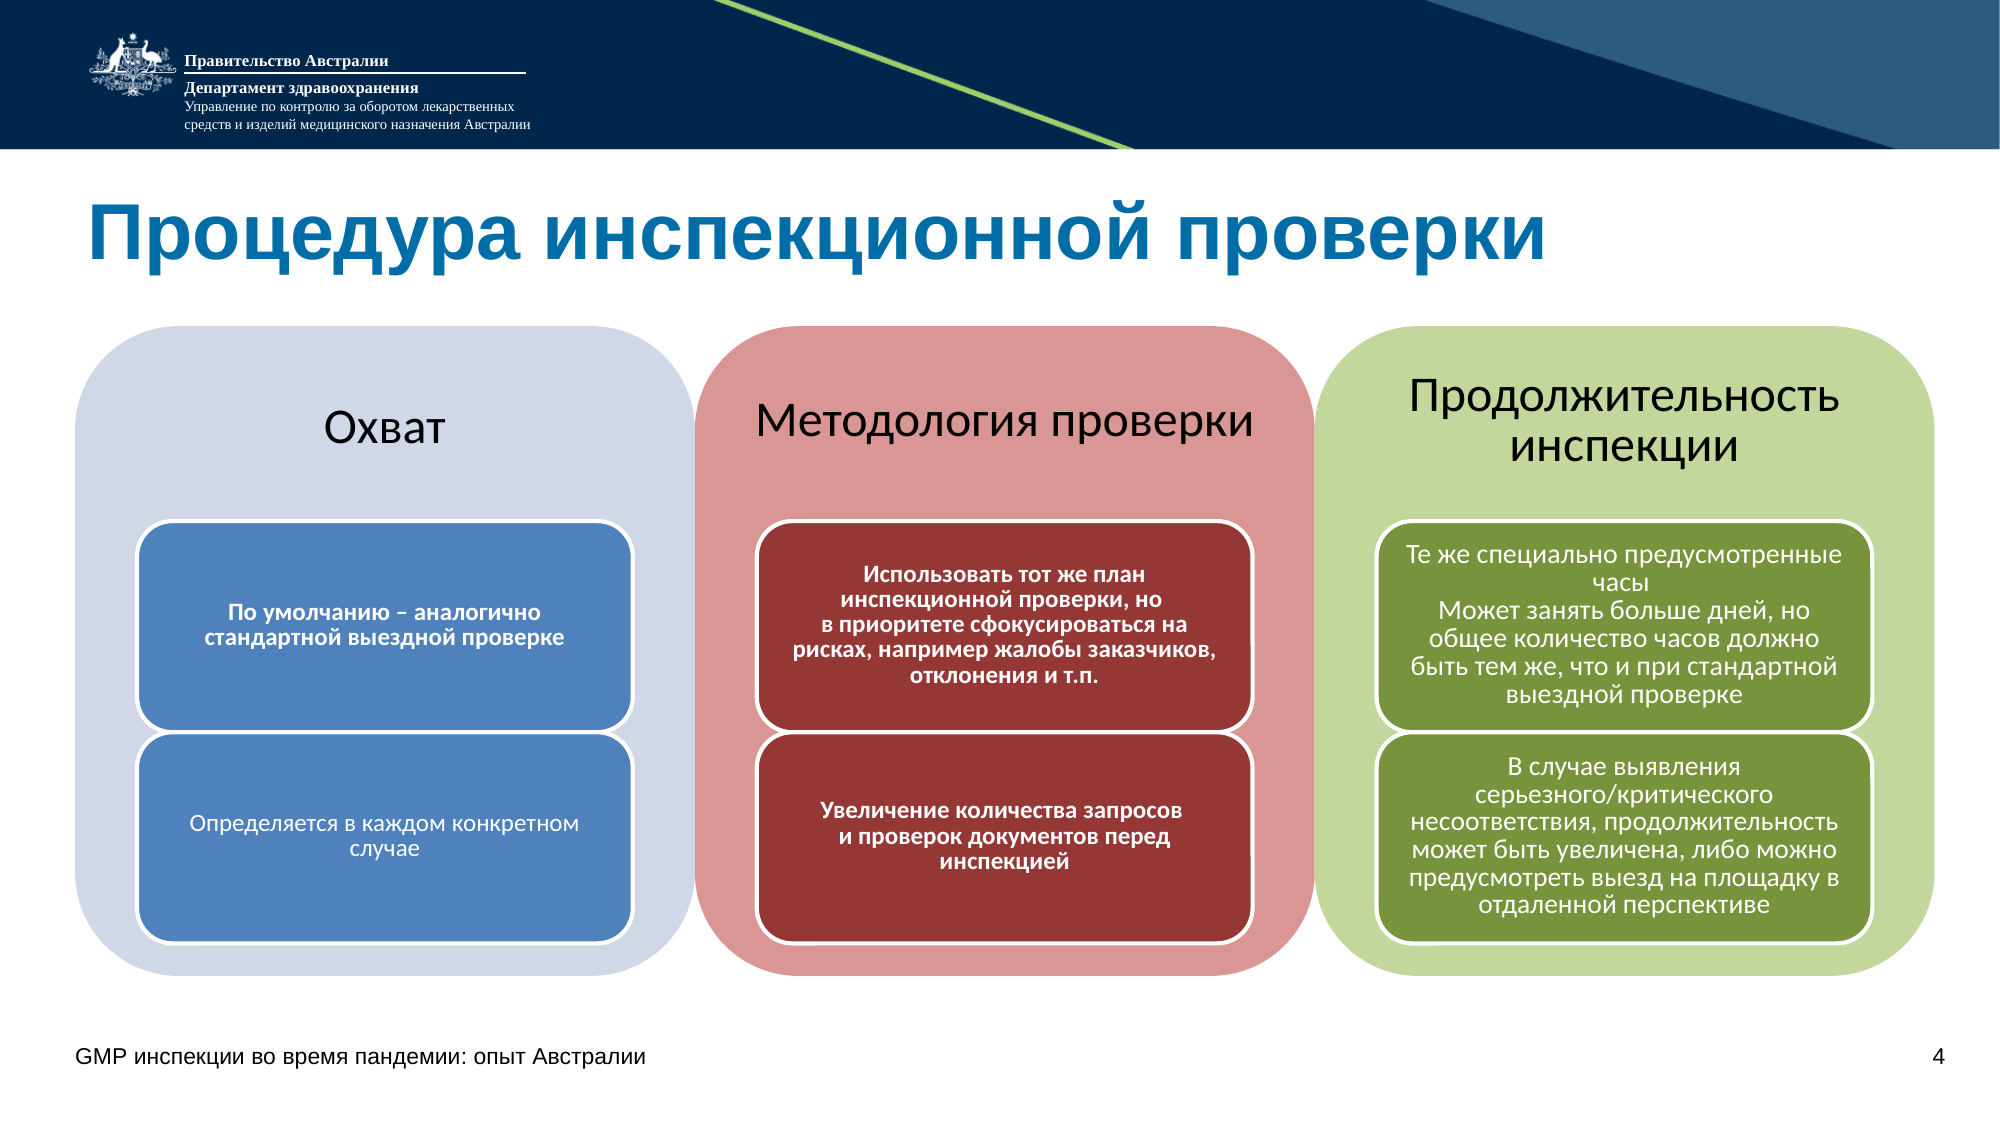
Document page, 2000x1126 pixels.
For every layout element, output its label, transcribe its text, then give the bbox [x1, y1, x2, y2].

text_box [184, 49, 544, 118]
picture [0, 0, 2000, 1126]
title Процедура инспекционной проверки [87, 180, 1962, 327]
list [74, 325, 1935, 977]
footer GMP инспекции во время пандемии: опыт Австралии [75, 1041, 878, 1101]
slide_number 3 [1431, 1041, 1946, 1093]
